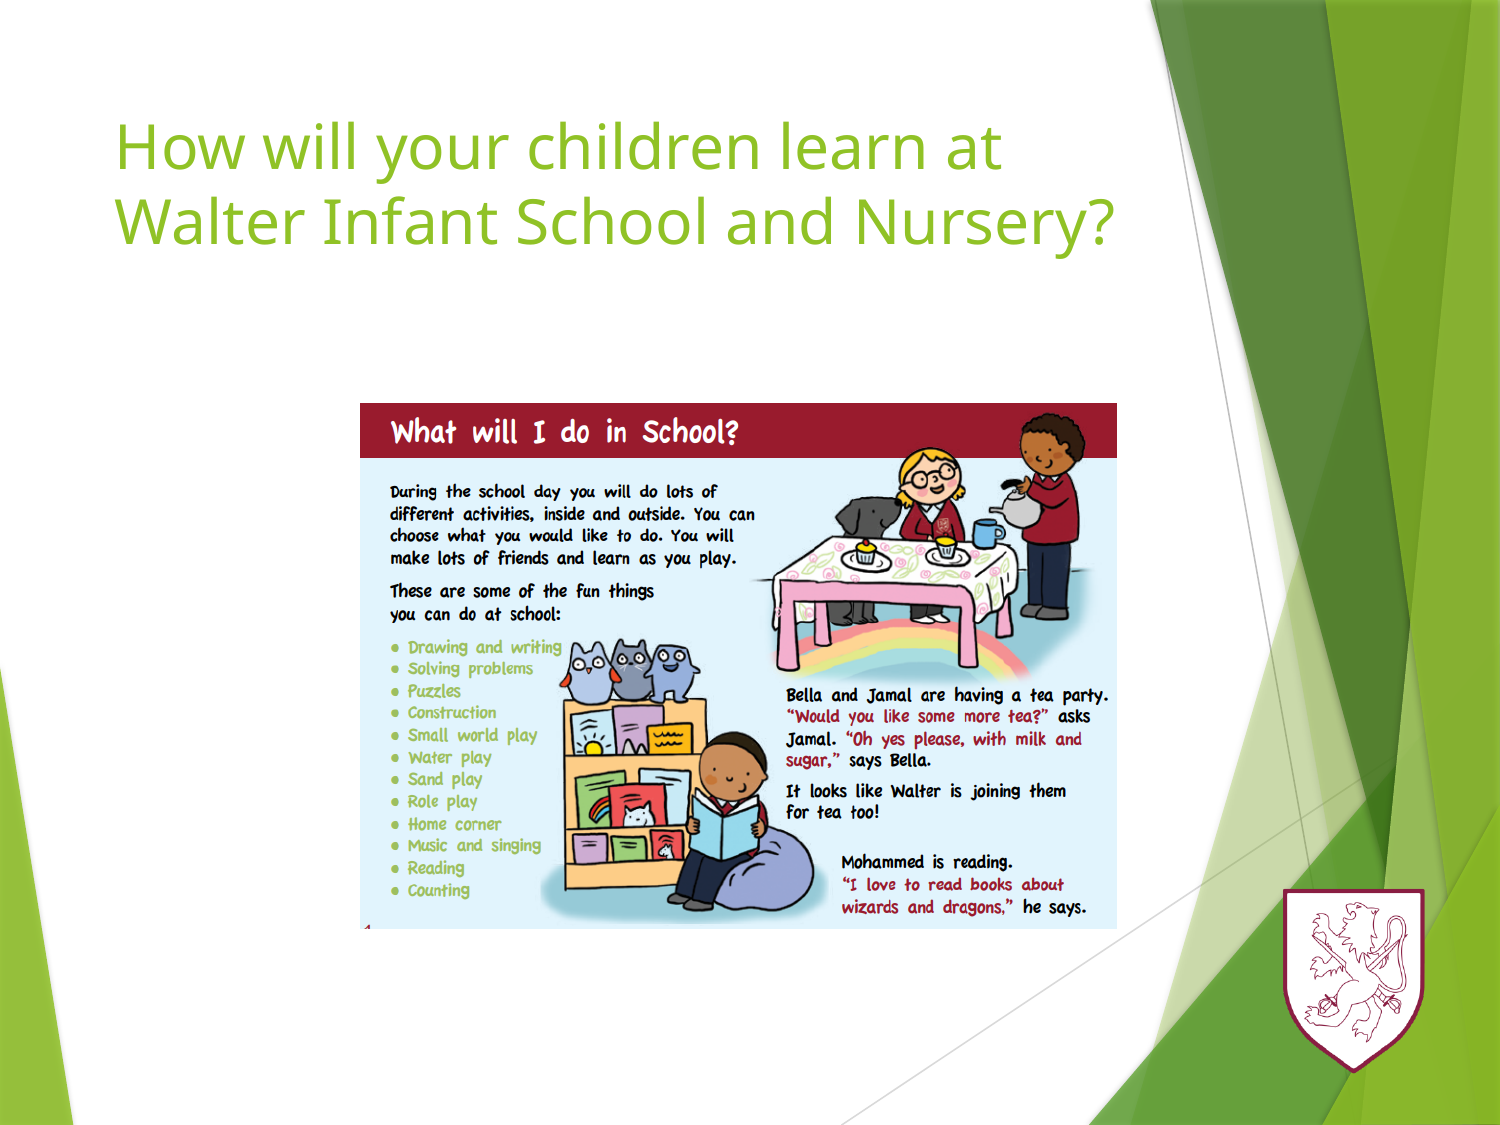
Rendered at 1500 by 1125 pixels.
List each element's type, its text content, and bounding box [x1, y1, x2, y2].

title How will your children learn at Walter Infant School and Nursery? [99, 99, 1142, 317]
picture [1281, 887, 1427, 1075]
list [99, 354, 1142, 992]
picture [359, 403, 1117, 930]
